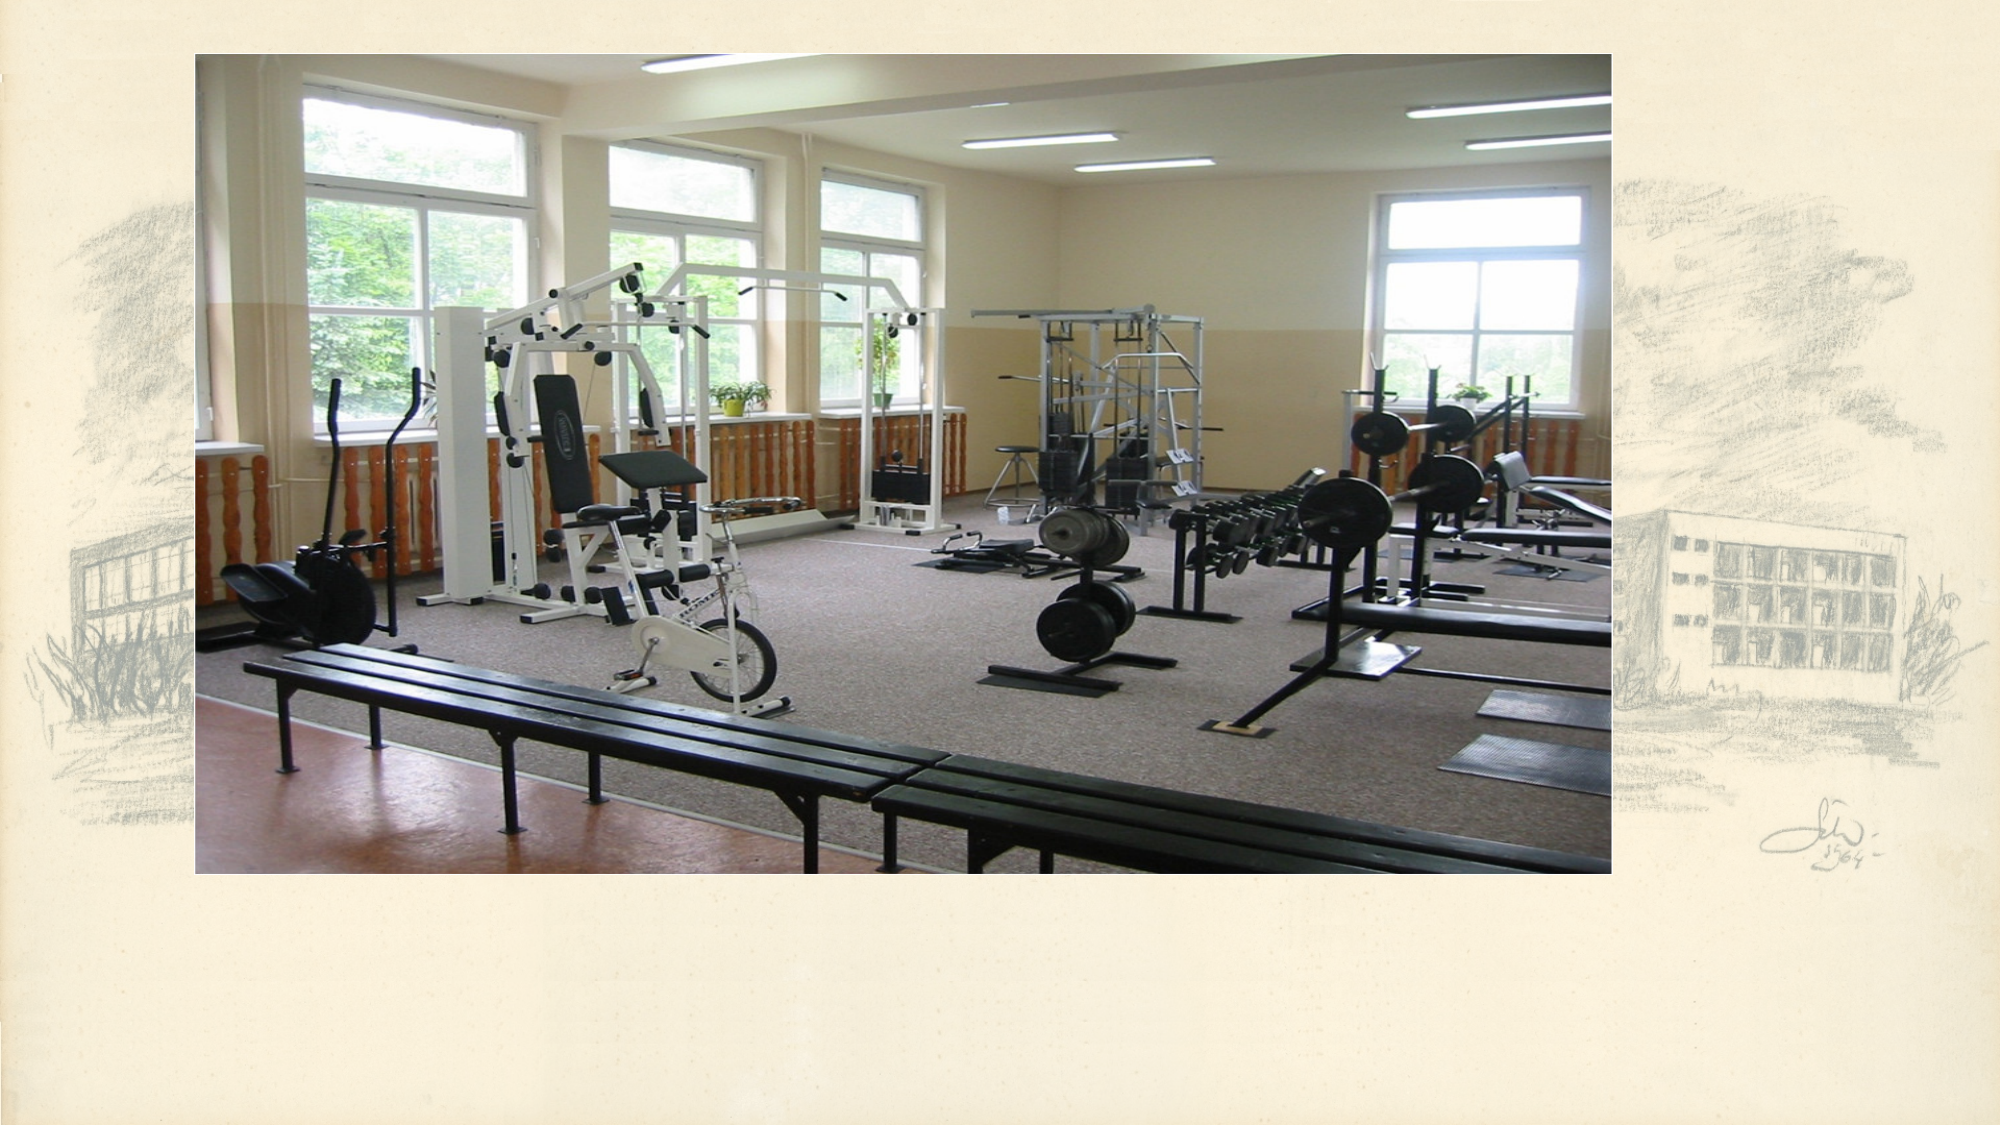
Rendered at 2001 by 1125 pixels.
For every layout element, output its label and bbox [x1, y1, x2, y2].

picture [194, 53, 1613, 875]
